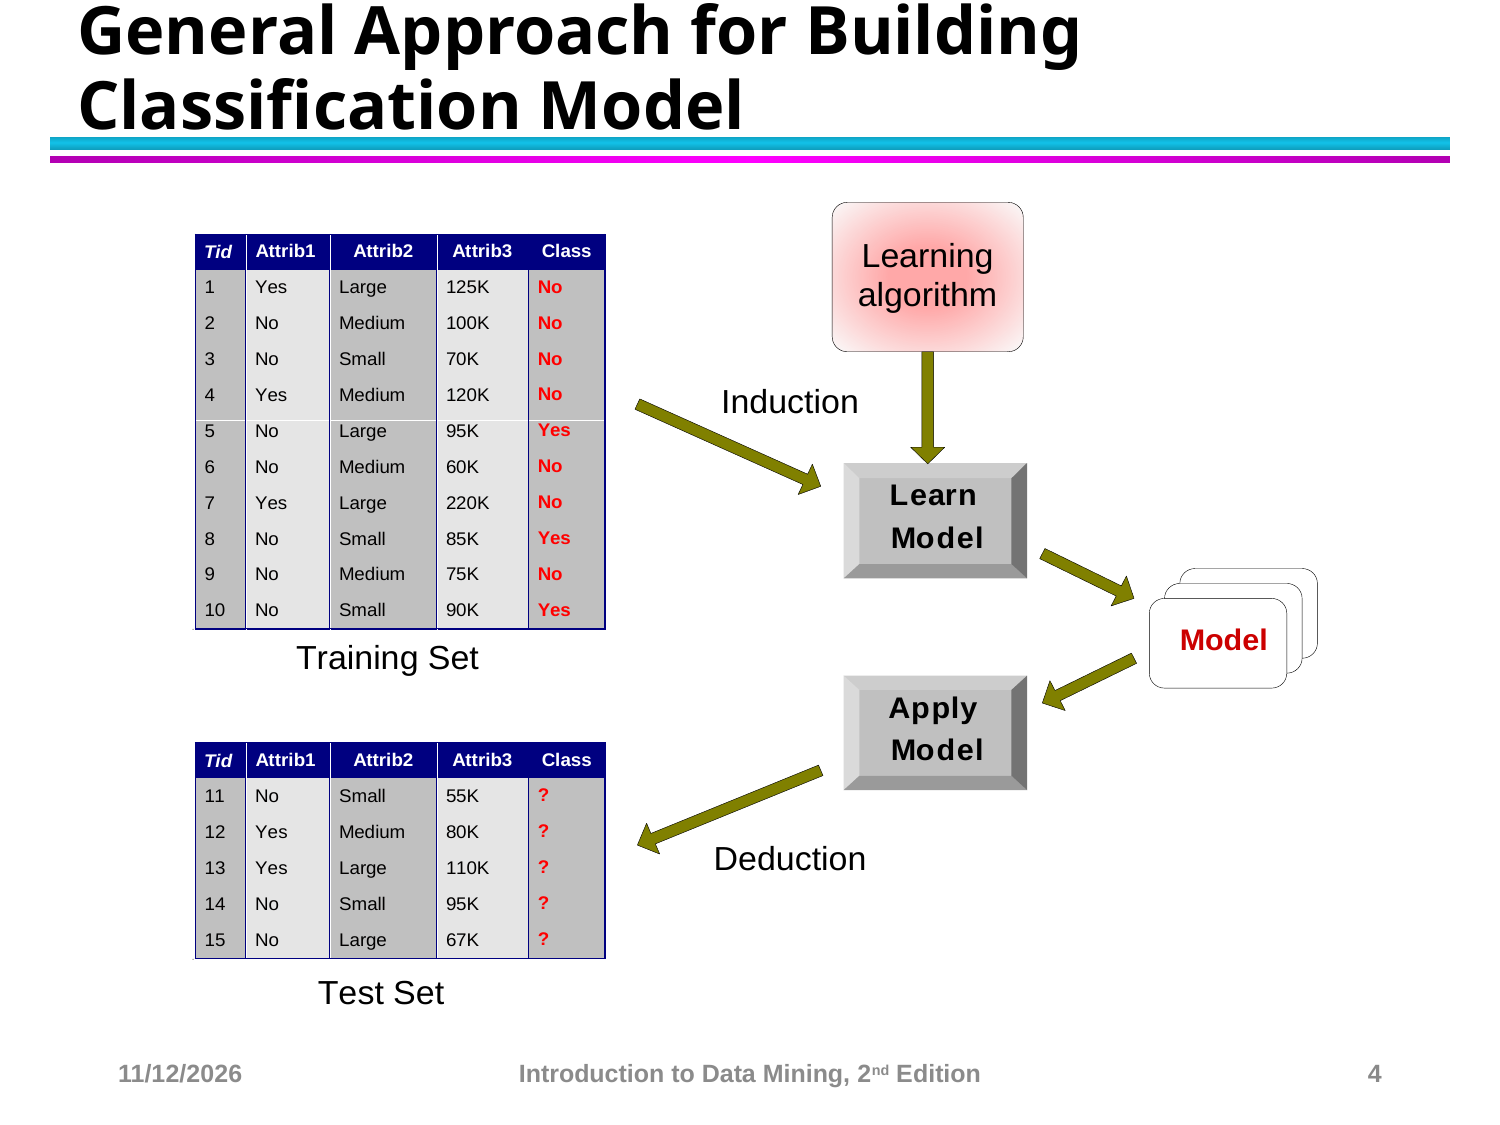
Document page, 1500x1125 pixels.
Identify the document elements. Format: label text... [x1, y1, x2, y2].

slide_number 4 [1059, 1042, 1397, 1103]
footer Introduction to Data Mining, 2nd Edition [496, 1059, 1004, 1103]
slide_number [103, 1042, 441, 1103]
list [179, 199, 1320, 1051]
title General Approach for Building Classification Model [62, 62, 1421, 150]
